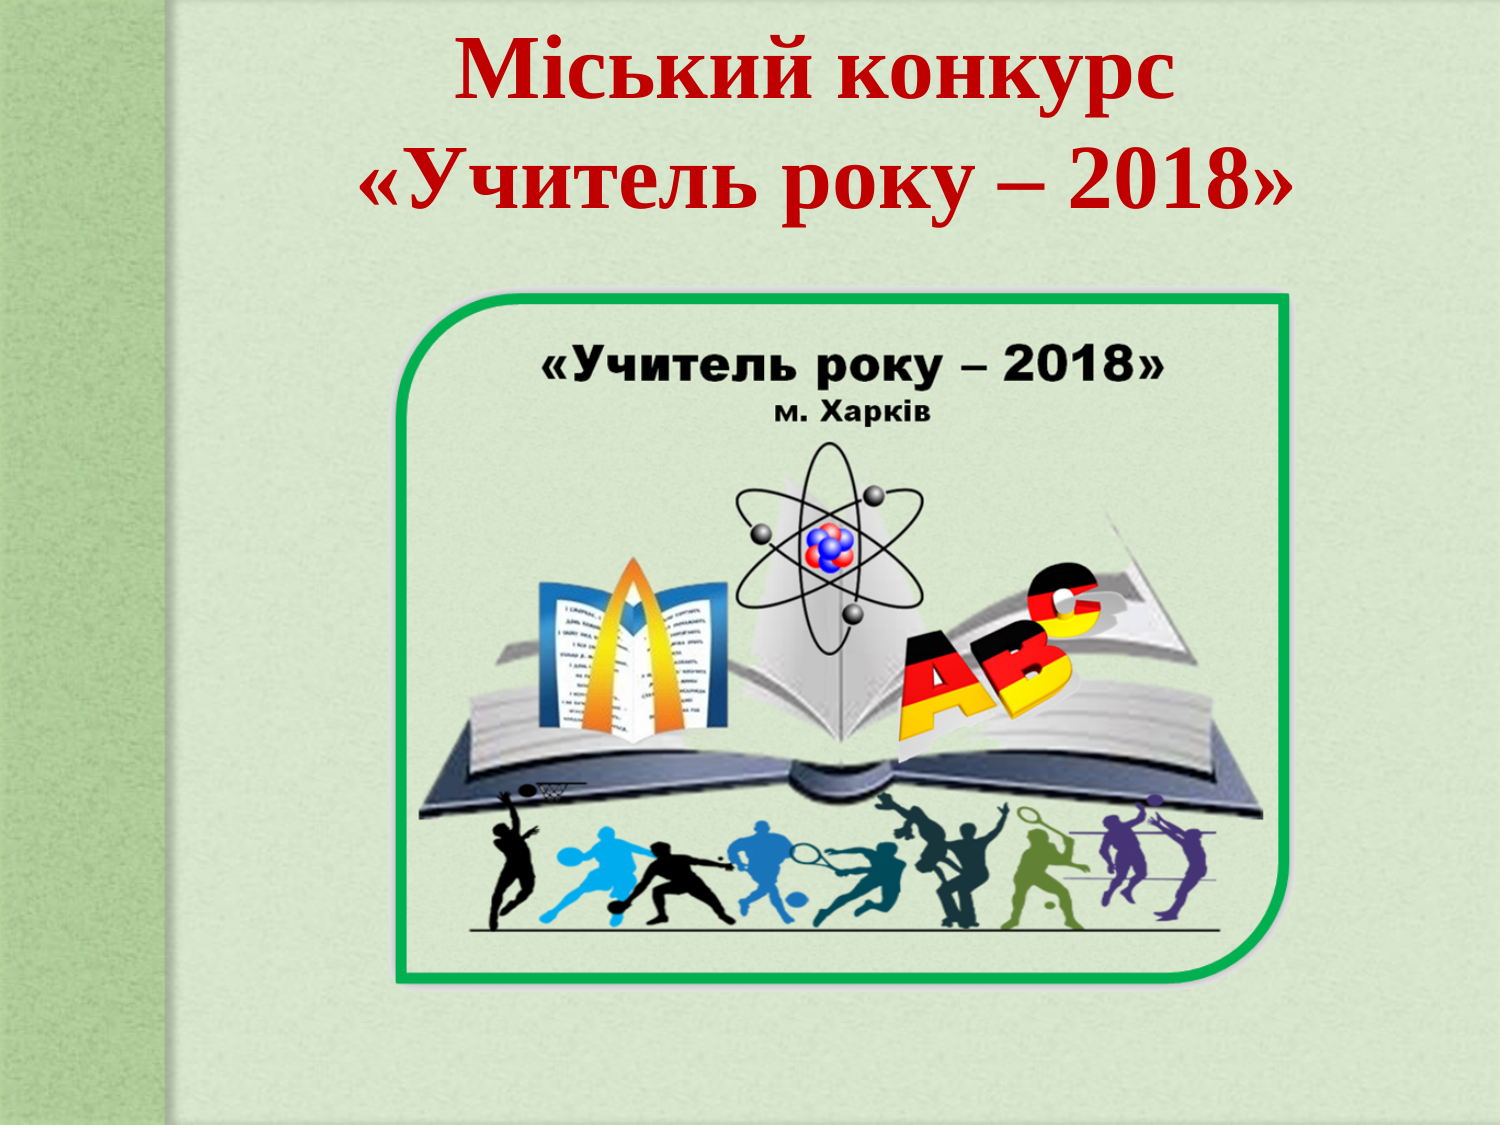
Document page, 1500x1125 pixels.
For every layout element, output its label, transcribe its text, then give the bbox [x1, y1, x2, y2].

text_box Міський конкурс «Учитель року – 2018» [219, 0, 1435, 235]
picture [0, 0, 1500, 1125]
